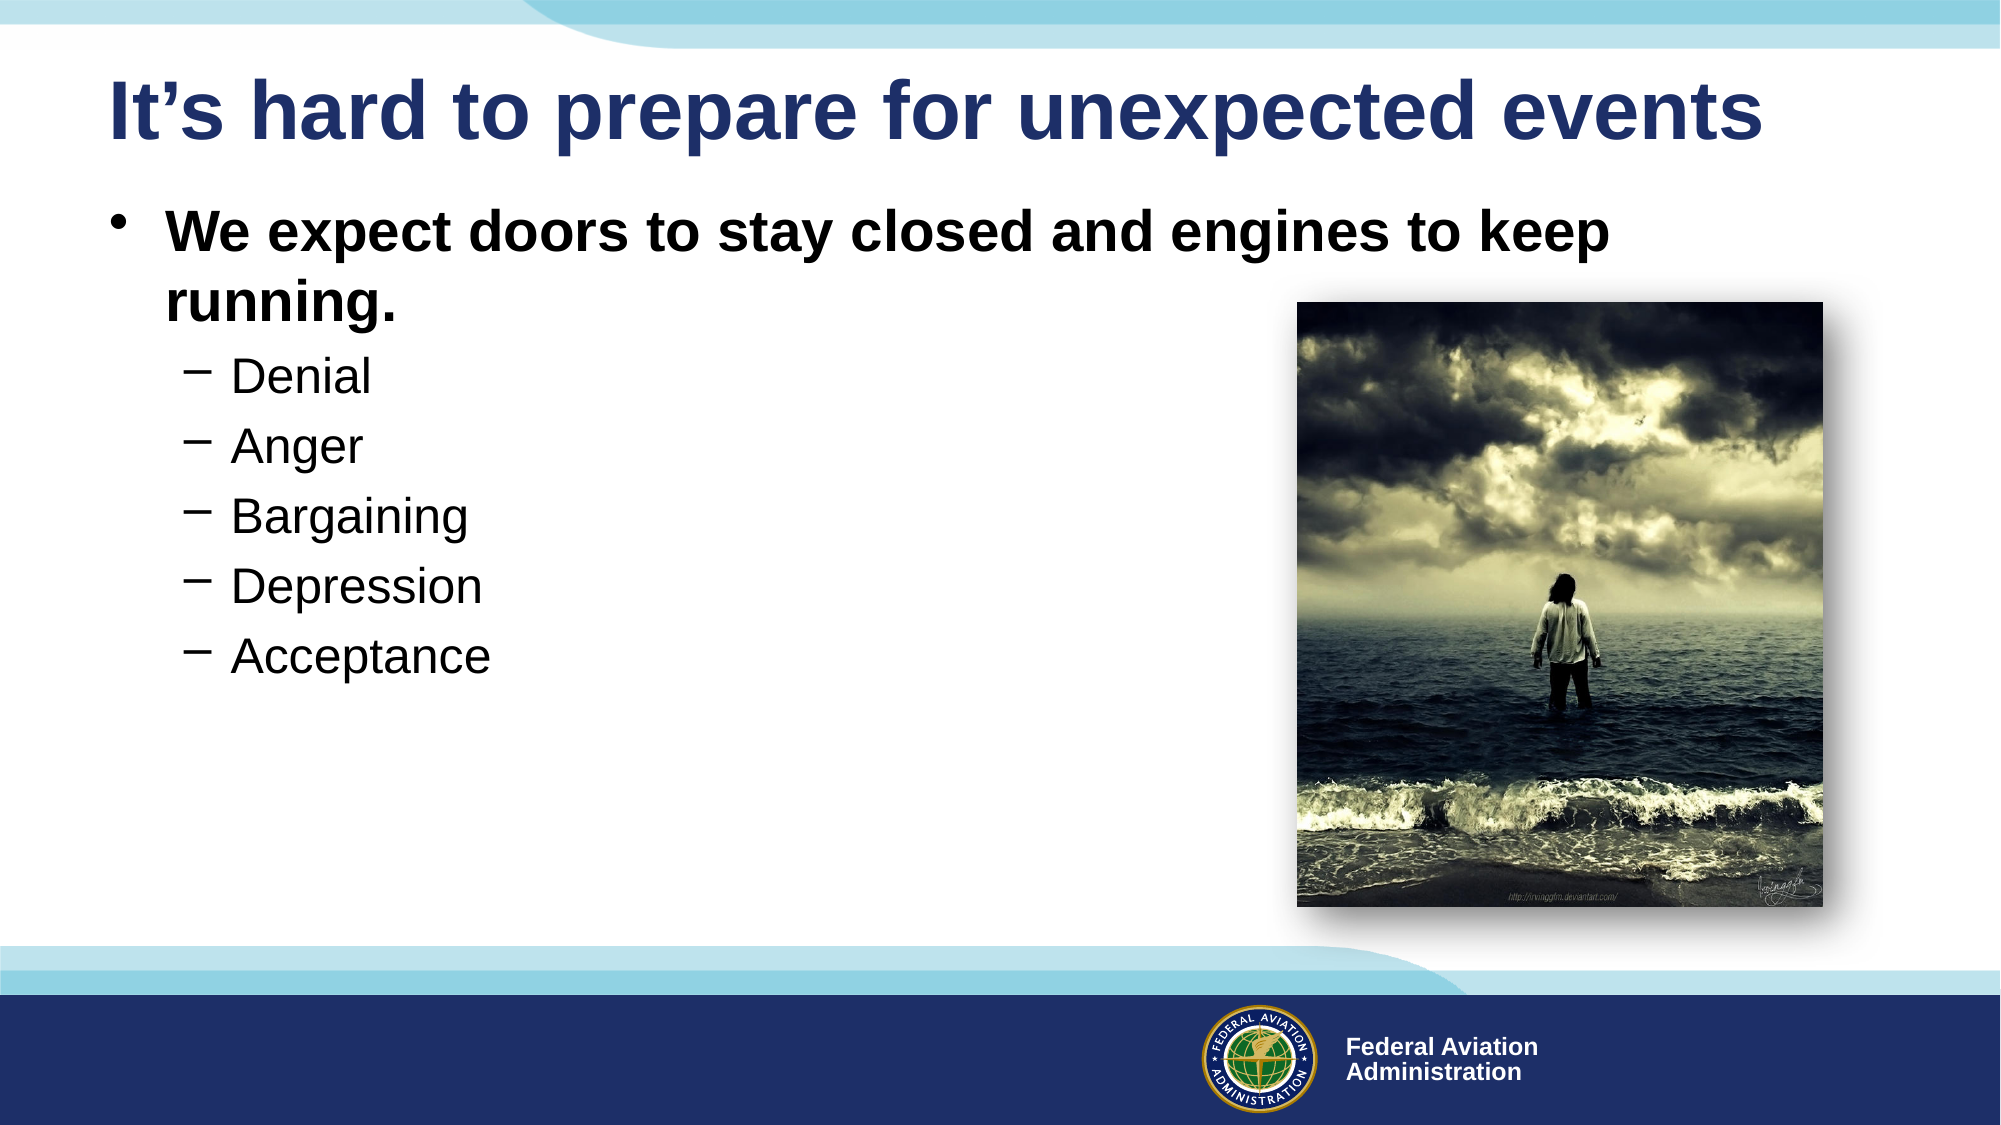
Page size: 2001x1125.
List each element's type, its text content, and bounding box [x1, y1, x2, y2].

list We expect doors to stay closed and engines to keep running. Denial Anger Bargaining Depression Acceptance [93, 185, 1855, 907]
picture [0, 945, 2000, 995]
picture [1296, 302, 1823, 907]
title It’s hard to prepare for unexpected events [93, 56, 1947, 157]
picture [0, 0, 1999, 50]
